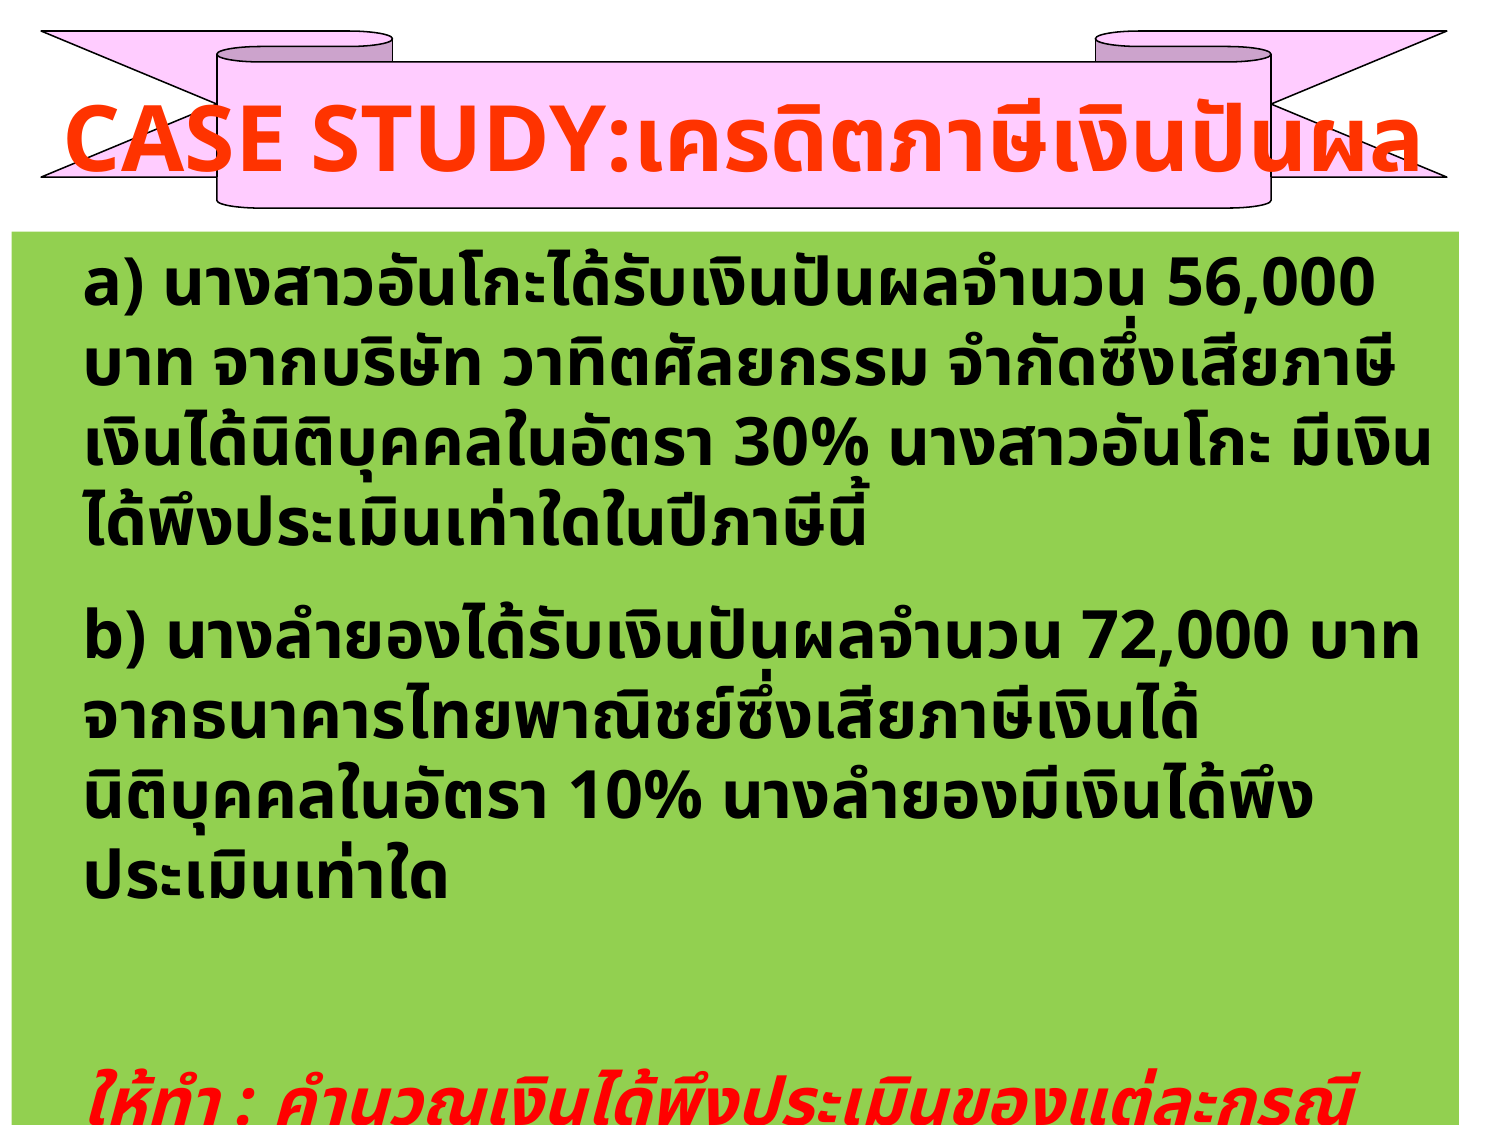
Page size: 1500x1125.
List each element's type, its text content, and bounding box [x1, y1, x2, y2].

text_box CASE STUDY:เครดิตภาษีเงินปันผล [41, 31, 1447, 209]
text_box a) นางสาวอันโกะได้รับเงินปันผลจำนวน 56,000 บาท จากบริษัท วาทิตศัลยกรรม จำกัดซึ่งเสียภาษีเงินได้นิติบุคคลในอัตรา 30% นางสาวอันโกะ มีเงินได้พึงประเมินเท่าใดในปีภาษีนี้ b) นางลำยองได้รับเงินปันผลจำนวน 72,000 บาท จากธนาคารไทยพาณิชย์ซึ่งเสียภาษีเงินได้นิติบุคคลในอัตรา 10% นางลำยองมีเงินได้พึงประเมินเท่าใด ให้ทำ : คำนวณเงินได้พึงประเมินของแต่ละกรณี [11, 231, 1459, 1125]
